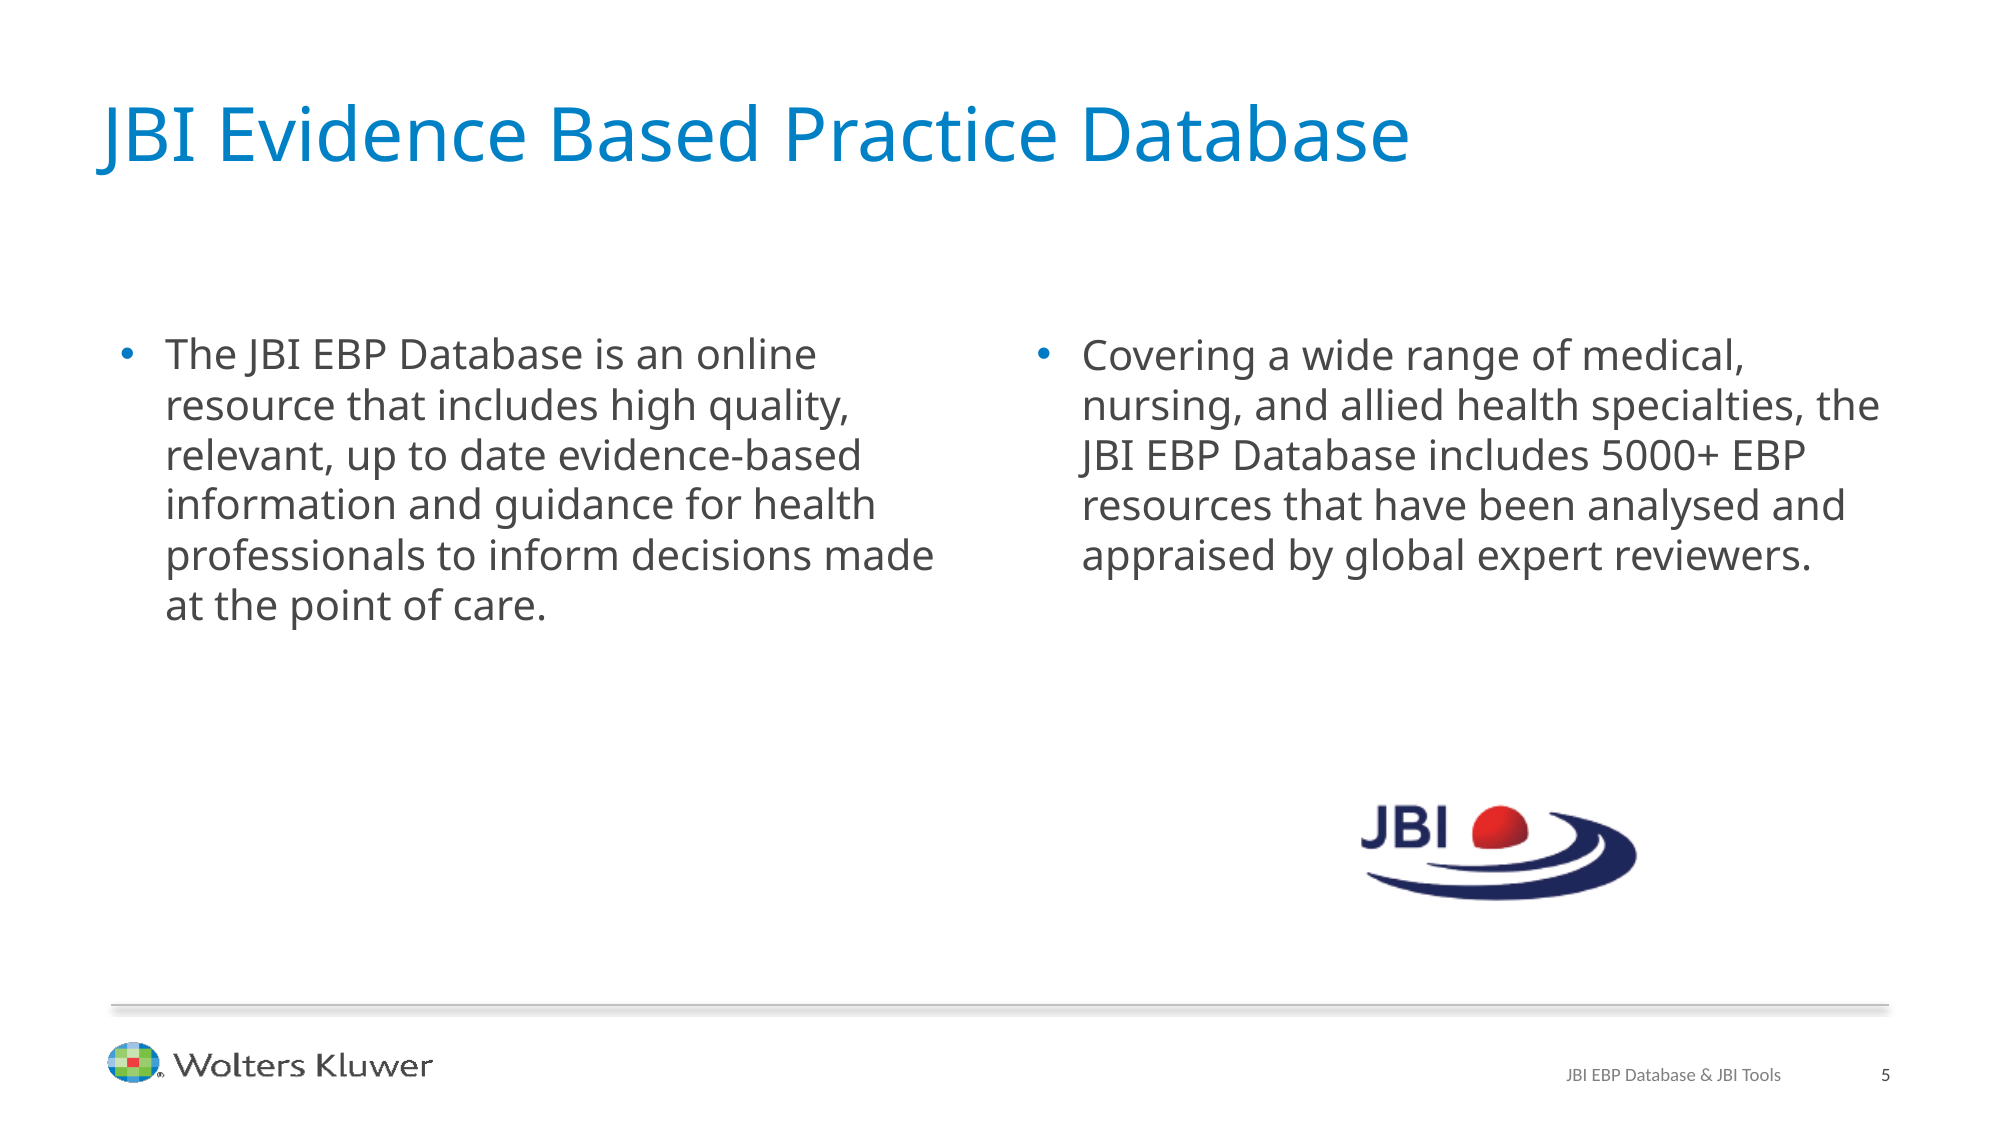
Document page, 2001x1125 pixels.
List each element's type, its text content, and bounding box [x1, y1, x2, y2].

picture [83, 1024, 457, 1101]
footer JBI EBP Database & JBI Tools [1162, 1043, 1797, 1104]
list Covering a wide range of medical, nursing, and allied health specialties, the JBI EBP Database includes 5000+ EBP resources that have been analysed and appraised by global expert reviewers. [1016, 262, 1900, 985]
slide_number 5 [1798, 1043, 1906, 1104]
list The JBI EBP Database is an online resource that includes high quality, relevant, up to date evidence-based information and guidance for health professionals to inform decisions made at the point of care. [99, 262, 984, 985]
title JBI Evidence Based Practice Database [87, 37, 1920, 226]
picture [1302, 772, 1693, 953]
